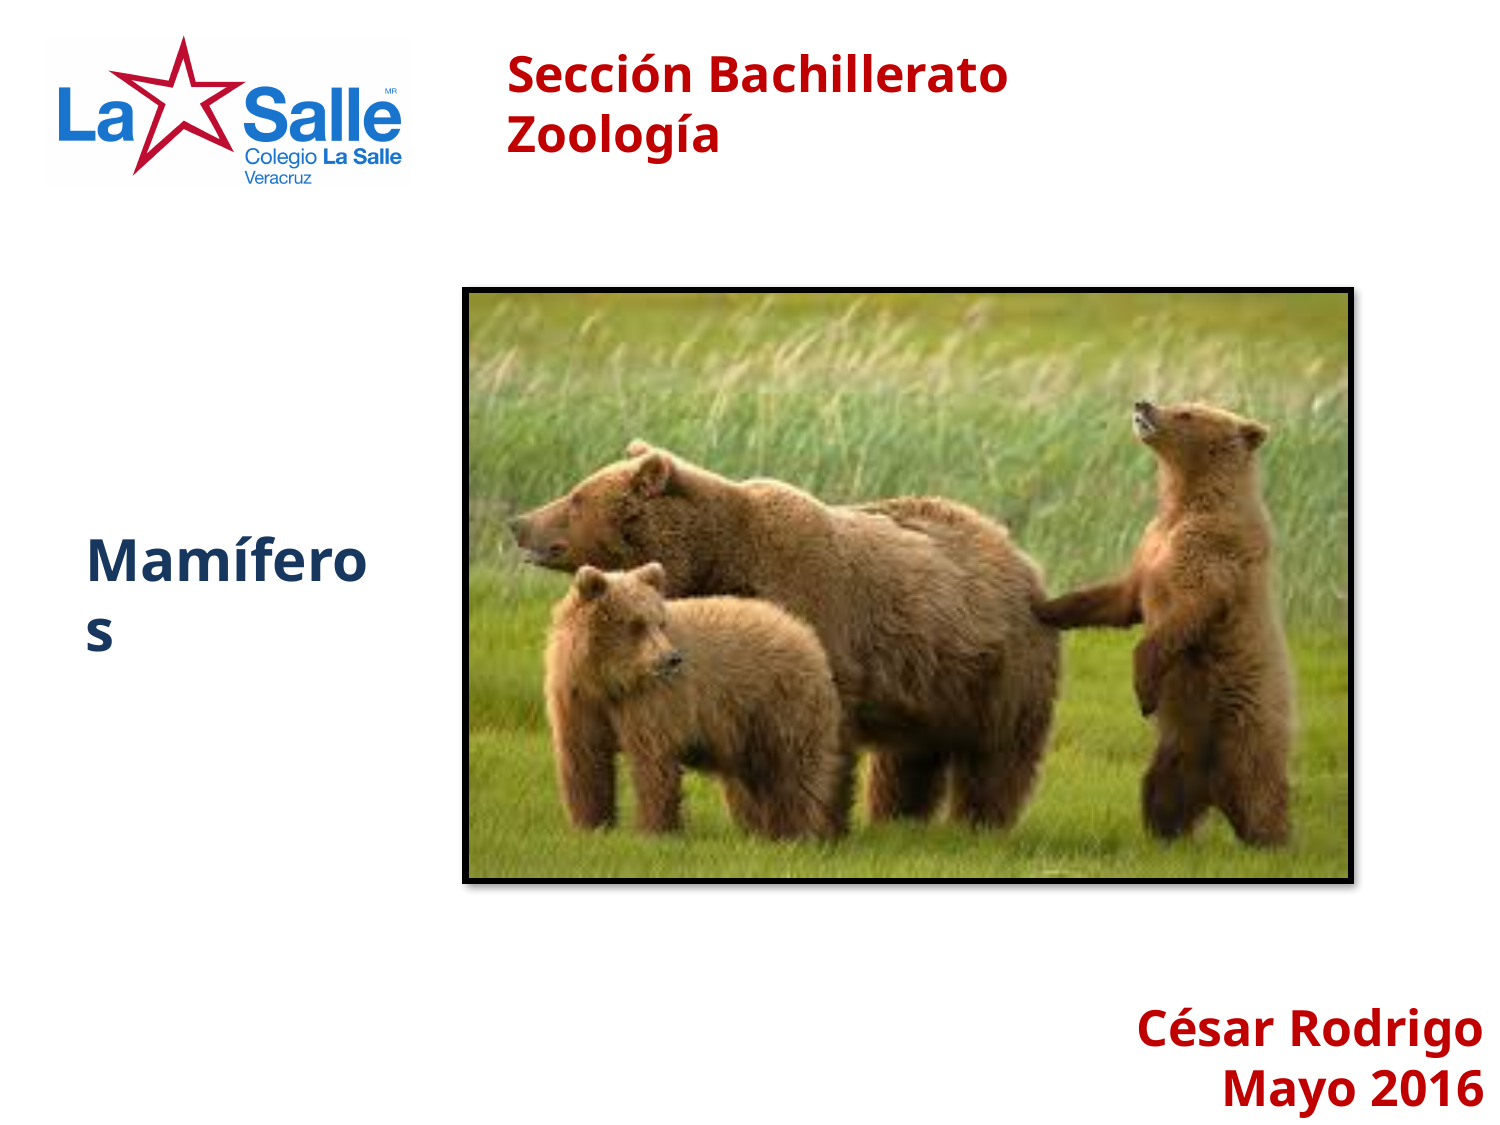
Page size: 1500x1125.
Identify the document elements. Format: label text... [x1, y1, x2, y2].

text_box Mamíferos [70, 515, 399, 671]
picture [46, 34, 411, 188]
text_box César Rodrigo Mayo 2016 [1031, 988, 1500, 1124]
picture [468, 292, 1348, 879]
text_box Sección Bachillerato Zoología [492, 35, 1067, 171]
